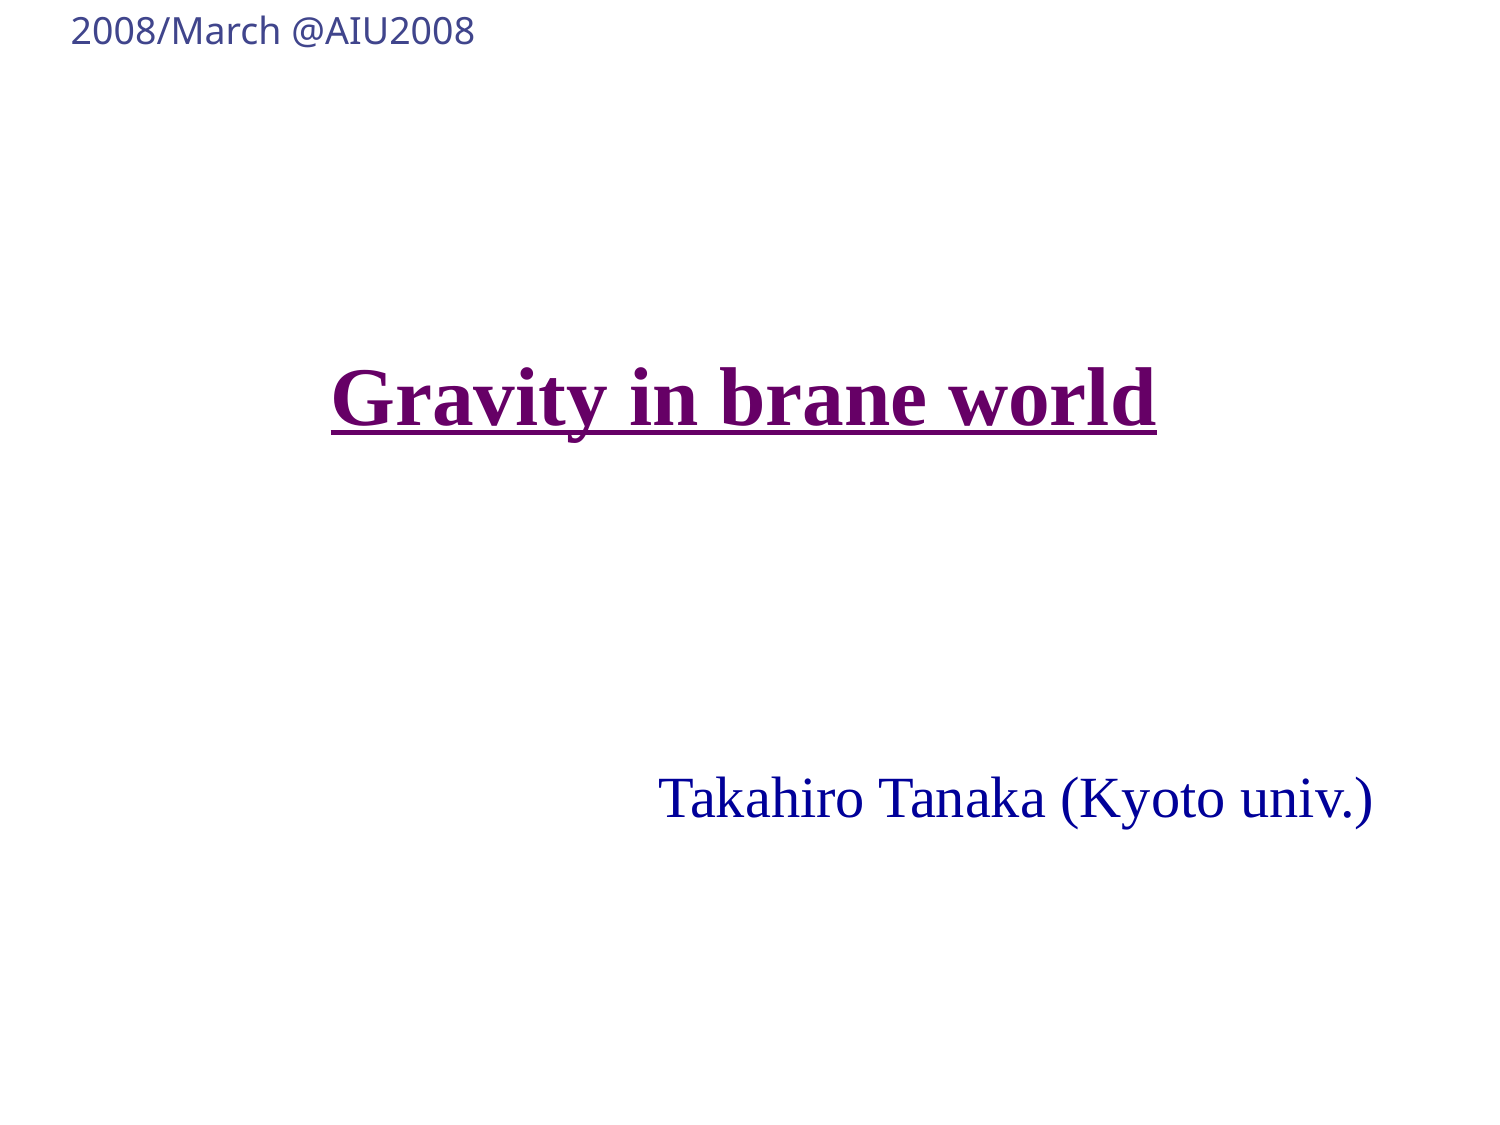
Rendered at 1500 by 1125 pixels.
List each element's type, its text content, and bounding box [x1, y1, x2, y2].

text_box 2008/March @AIU2008 [0, 0, 546, 60]
subtitle Takahiro Tanaka (Kyoto univ.) [643, 751, 1500, 1026]
title Gravity in brane world [24, 287, 1463, 451]
